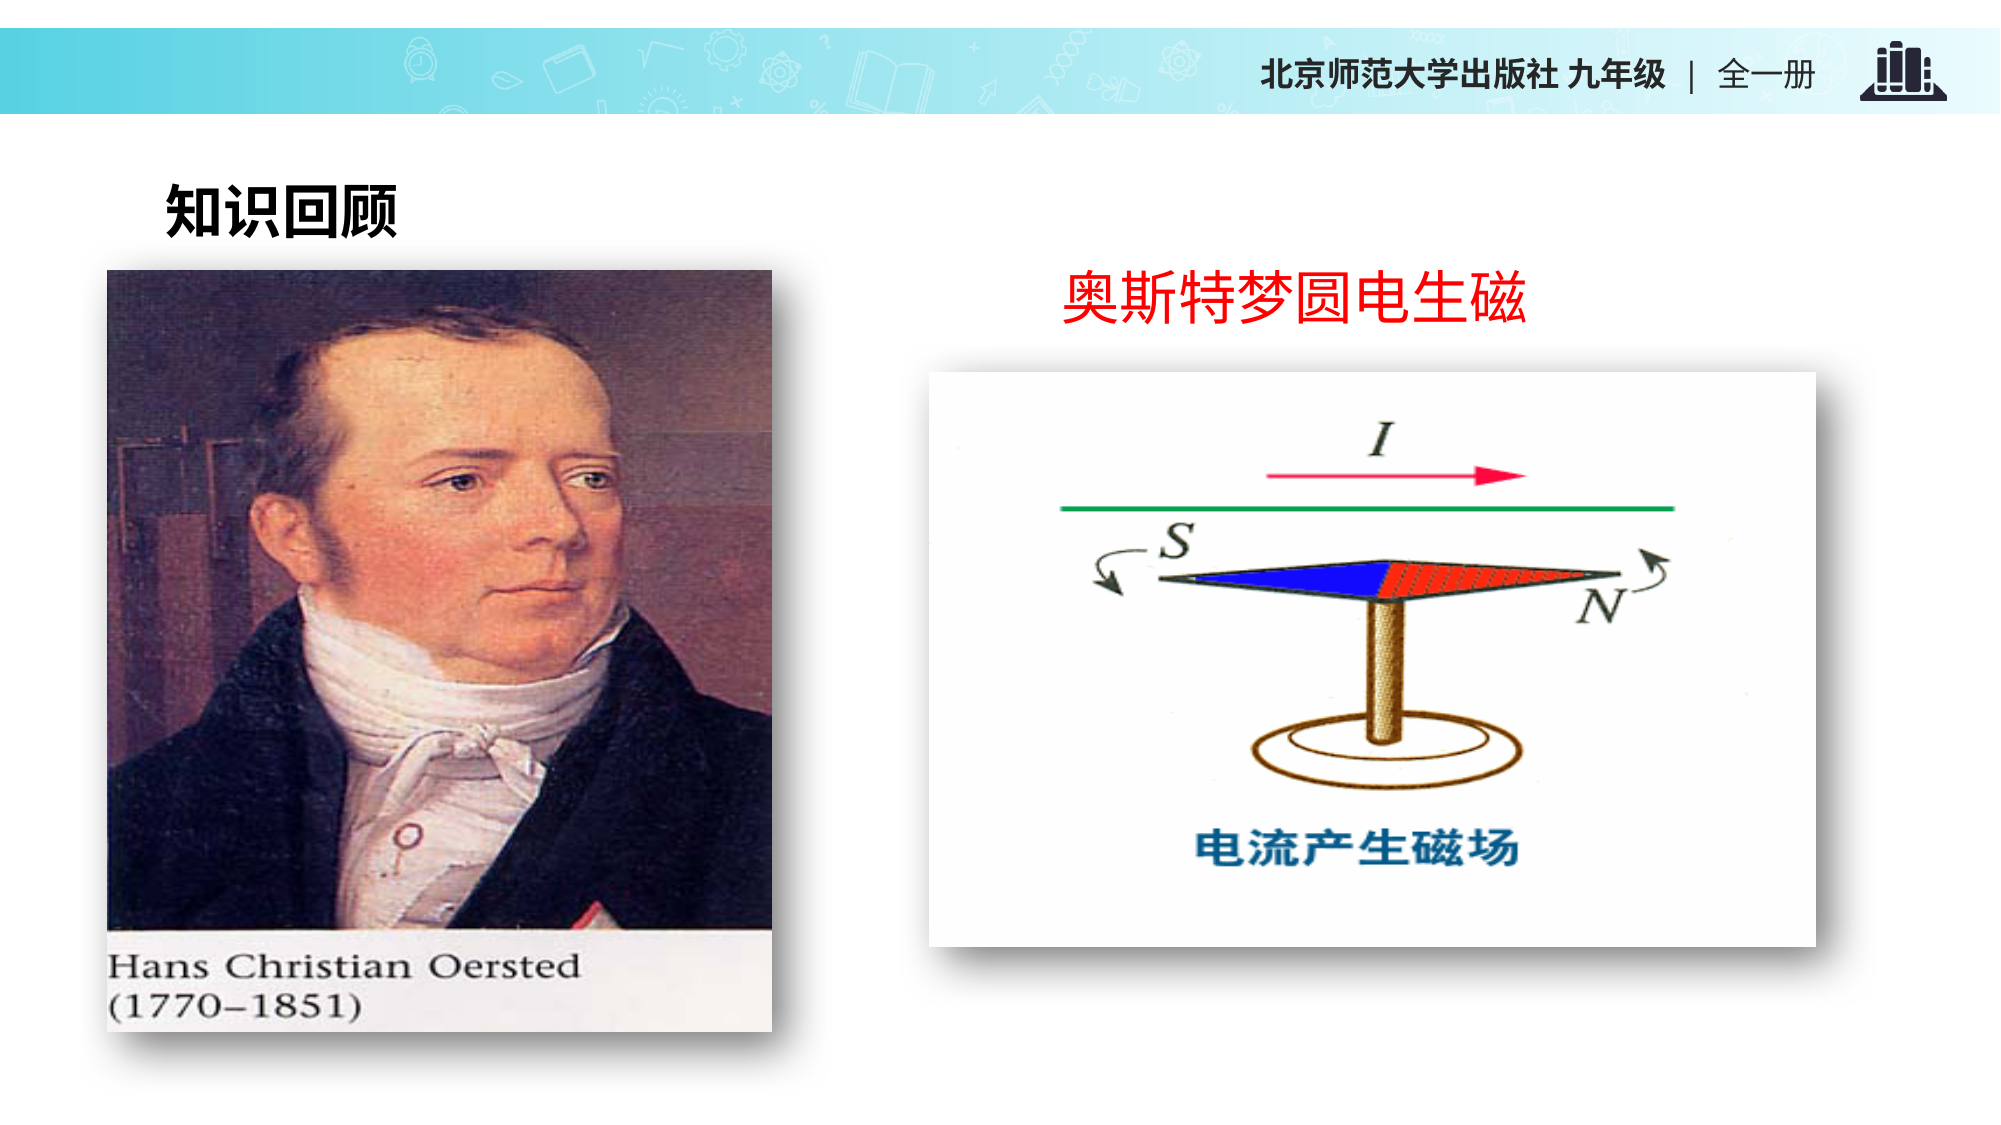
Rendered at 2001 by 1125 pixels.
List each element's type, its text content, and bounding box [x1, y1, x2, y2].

text_box 奥斯特梦圆电生磁 [1046, 253, 1898, 339]
picture [929, 371, 1817, 947]
picture [107, 269, 772, 1033]
text_box 知识回顾 [151, 167, 698, 253]
picture [1860, 41, 1947, 101]
picture [404, 29, 1847, 114]
